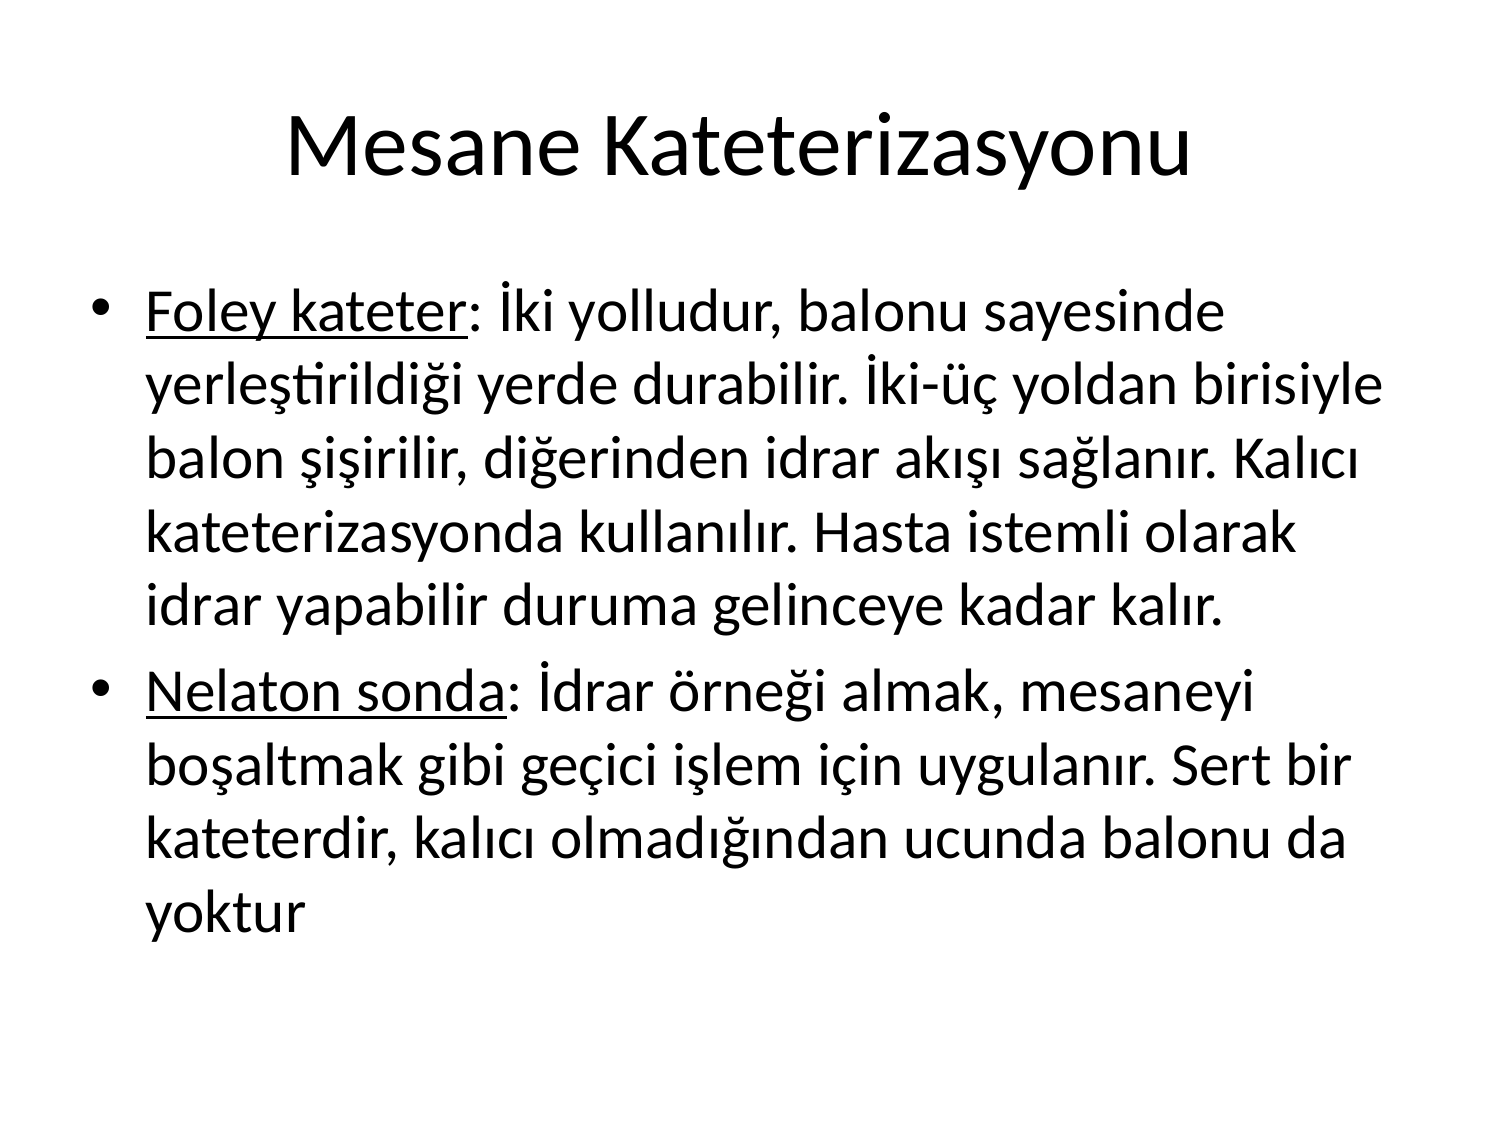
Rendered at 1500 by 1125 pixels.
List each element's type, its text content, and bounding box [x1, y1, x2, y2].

list Foley kateter: İki yolludur, balonu sayesinde yerleştirildiği yerde durabilir. İki-üç yoldan birisiyle balon şişirilir, diğerinden idrar akışı sağlanır. Kalıcı kateterizasyonda kullanılır. Hasta istemli olarak idrar yapabilir duruma gelinceye kadar kalır. Nelaton sonda: İdrar örneği almak, mesaneyi boşaltmak gibi geçici işlem için uygulanır. Sert bir kateterdir, kalıcı olmadığından ucunda balonu da yoktur [75, 262, 1425, 1005]
title Mesane Kateterizasyonu [75, 45, 1425, 233]
